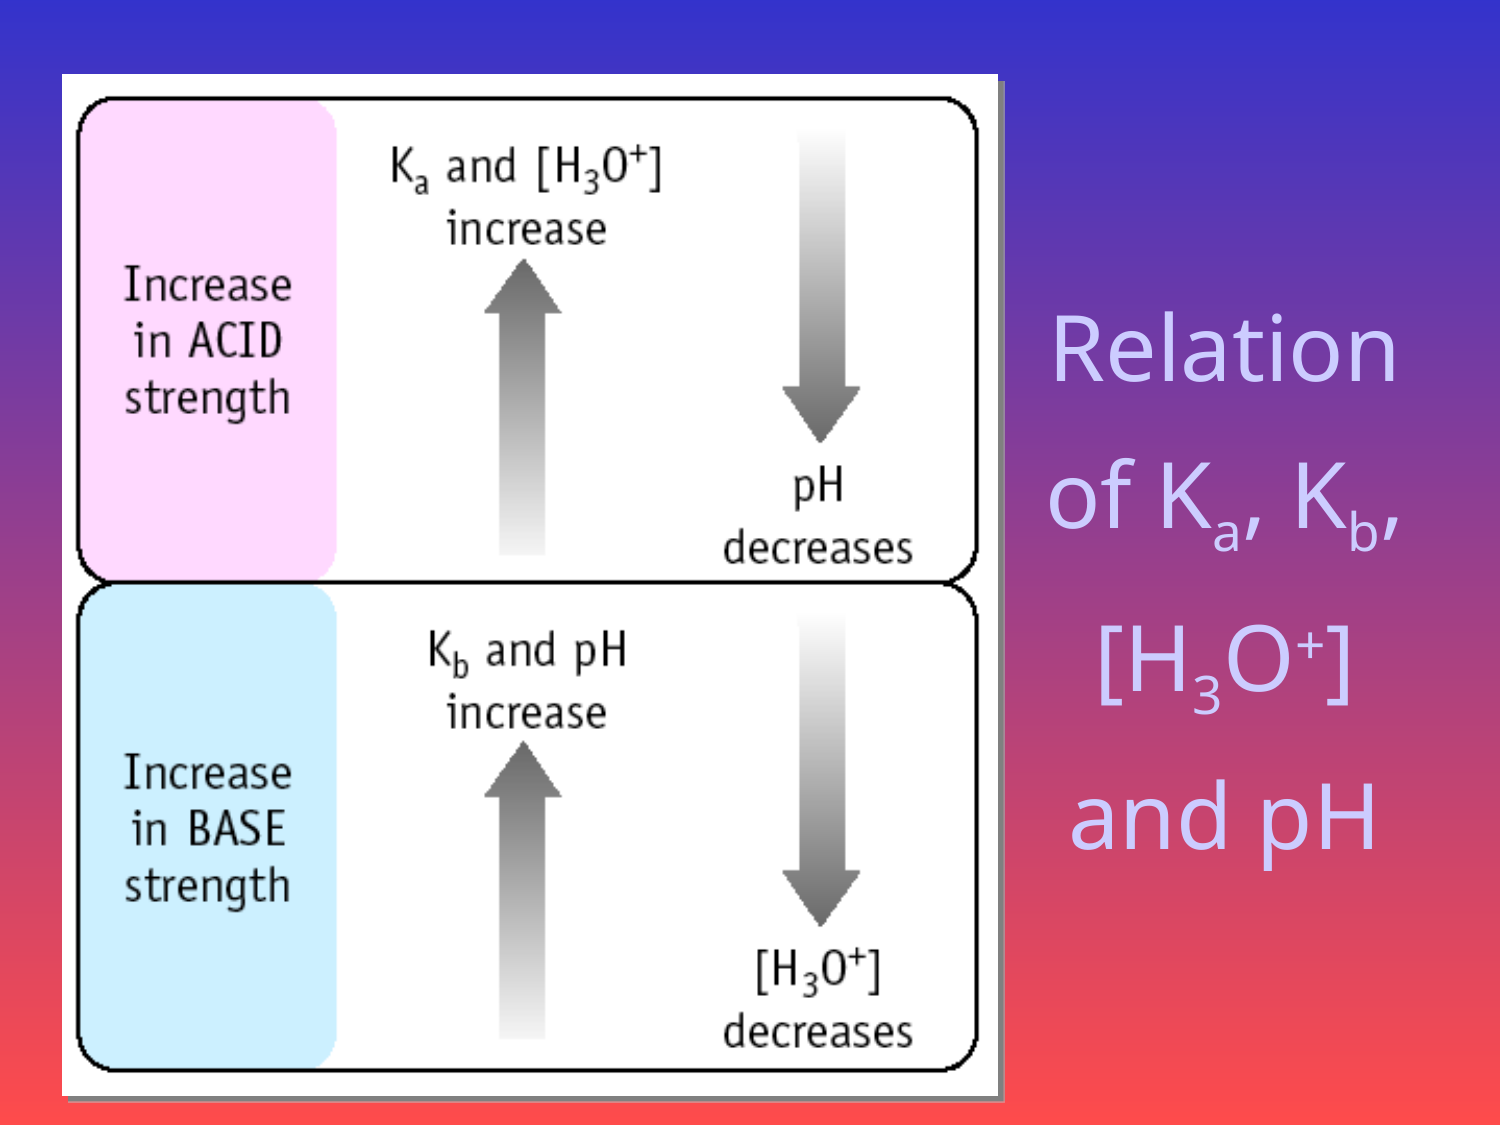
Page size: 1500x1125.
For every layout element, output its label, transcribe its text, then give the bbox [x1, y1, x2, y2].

title Relation of Ka, Kb, [H3O+] and pH [1025, 324, 1425, 800]
picture [62, 74, 999, 1096]
